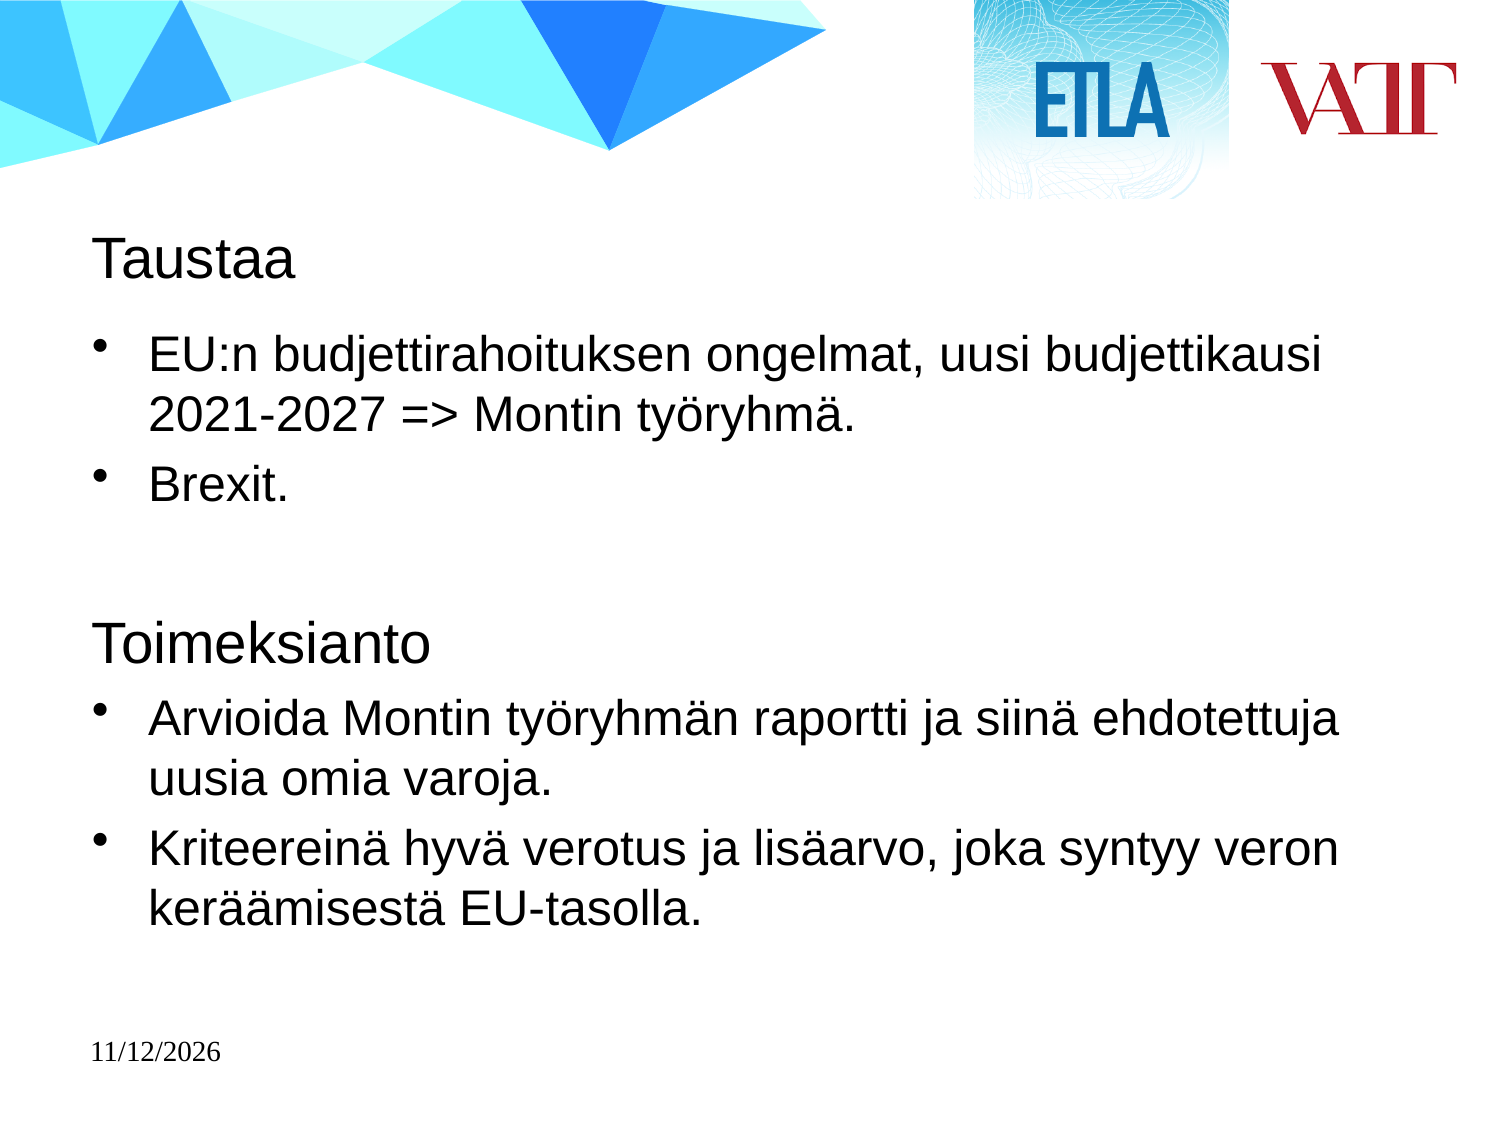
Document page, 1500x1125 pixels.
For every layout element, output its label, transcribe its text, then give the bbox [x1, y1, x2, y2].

list EU:n budjettirahoituksen ongelmat, uusi budjettikausi 2021-2027 => Montin työryhmä. Brexit. Toimeksianto Arvioida Montin työryhmän raportti ja siinä ehdotettuja uusia omia varoja. Kriteereinä hyvä verotus ja lisäarvo, joka syntyy veron keräämisestä EU-tasolla. [76, 314, 1427, 988]
picture [974, 0, 1229, 199]
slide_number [75, 1024, 425, 1103]
picture [0, 0, 827, 168]
picture [1246, 4, 1471, 187]
title Taustaa [76, 243, 1463, 337]
